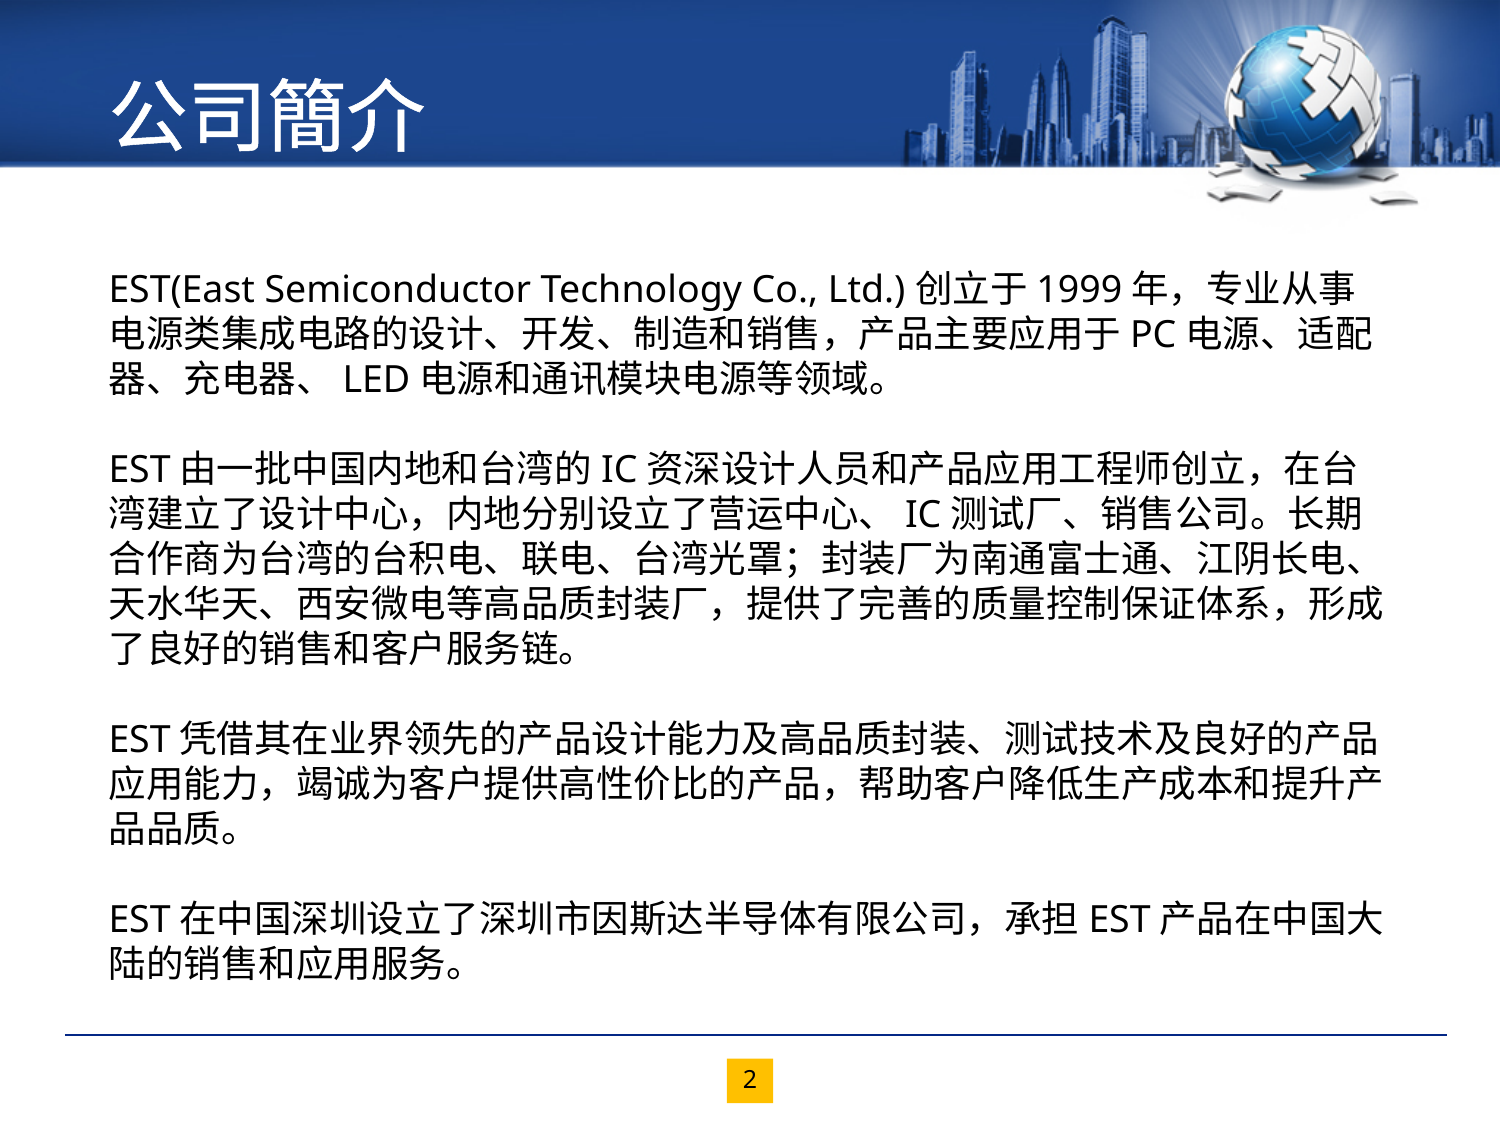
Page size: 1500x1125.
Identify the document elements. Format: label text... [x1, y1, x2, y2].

text_box 公司簡介 [93, 58, 1184, 169]
picture [0, 0, 1500, 1125]
text_box EST(East Semiconductor Technology Co., Ltd.)创立于1999年，专业从事电源类集成电路的设计、开发、制造和销售，产品主要应用于PC电源、适配器、充电器、LED电源和通讯模块电源等领域。 EST由一批中国内地和台湾的IC资深设计人员和产品应用工程师创立，在台湾建立了设计中心，内地分别设立了营运中心、IC测试厂、销售公司。长期合作商为台湾的台积电、联电、台湾光罩；封装厂为南通富士通、江阴长电、天水华天、西安微电等高品质封装厂，提供了完善的质量控制保证体系，形成了良好的销售和客户服务链。 EST凭借其在业界领先的产品设计能力及高品质封装、测试技术及良好的产品应用能力，竭诚为客户提供高性价比的产品，帮助客户降低生产成本和提升产品品质。 EST在中国深圳设立了深圳市因斯达半导体有限公司，承担EST产品在中国大陆的销售和应用服务。 [93, 257, 1407, 1083]
